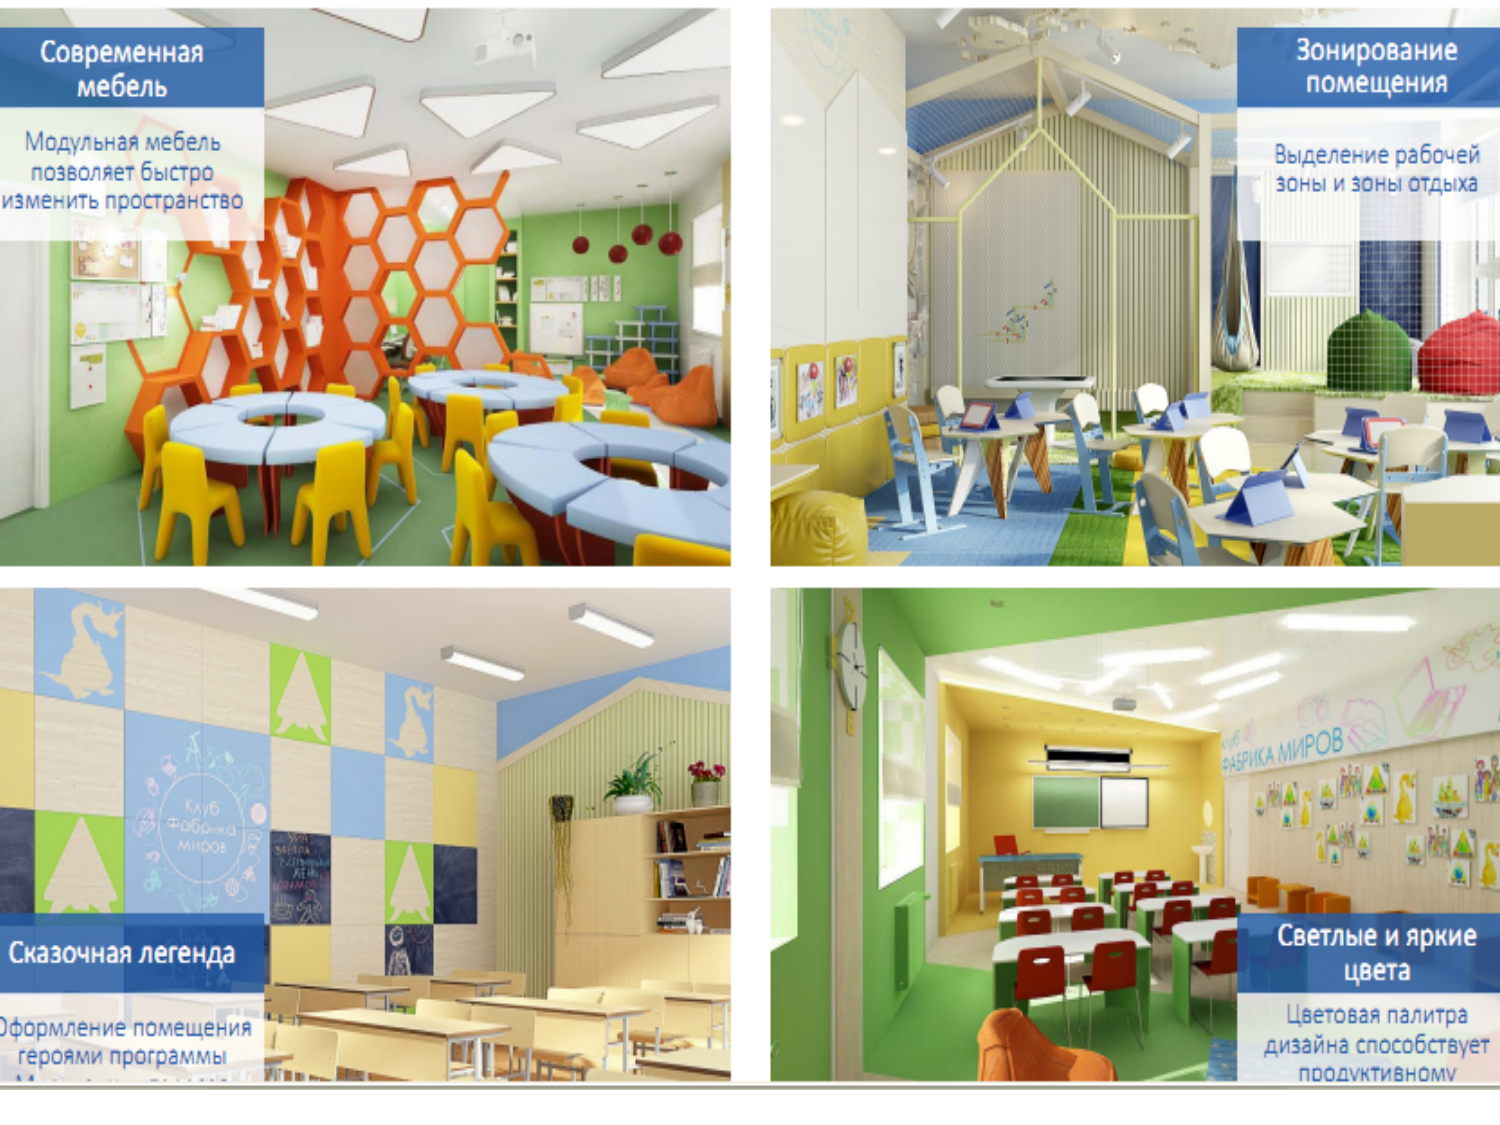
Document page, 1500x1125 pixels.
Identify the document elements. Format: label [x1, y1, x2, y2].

list [0, 0, 1500, 1091]
